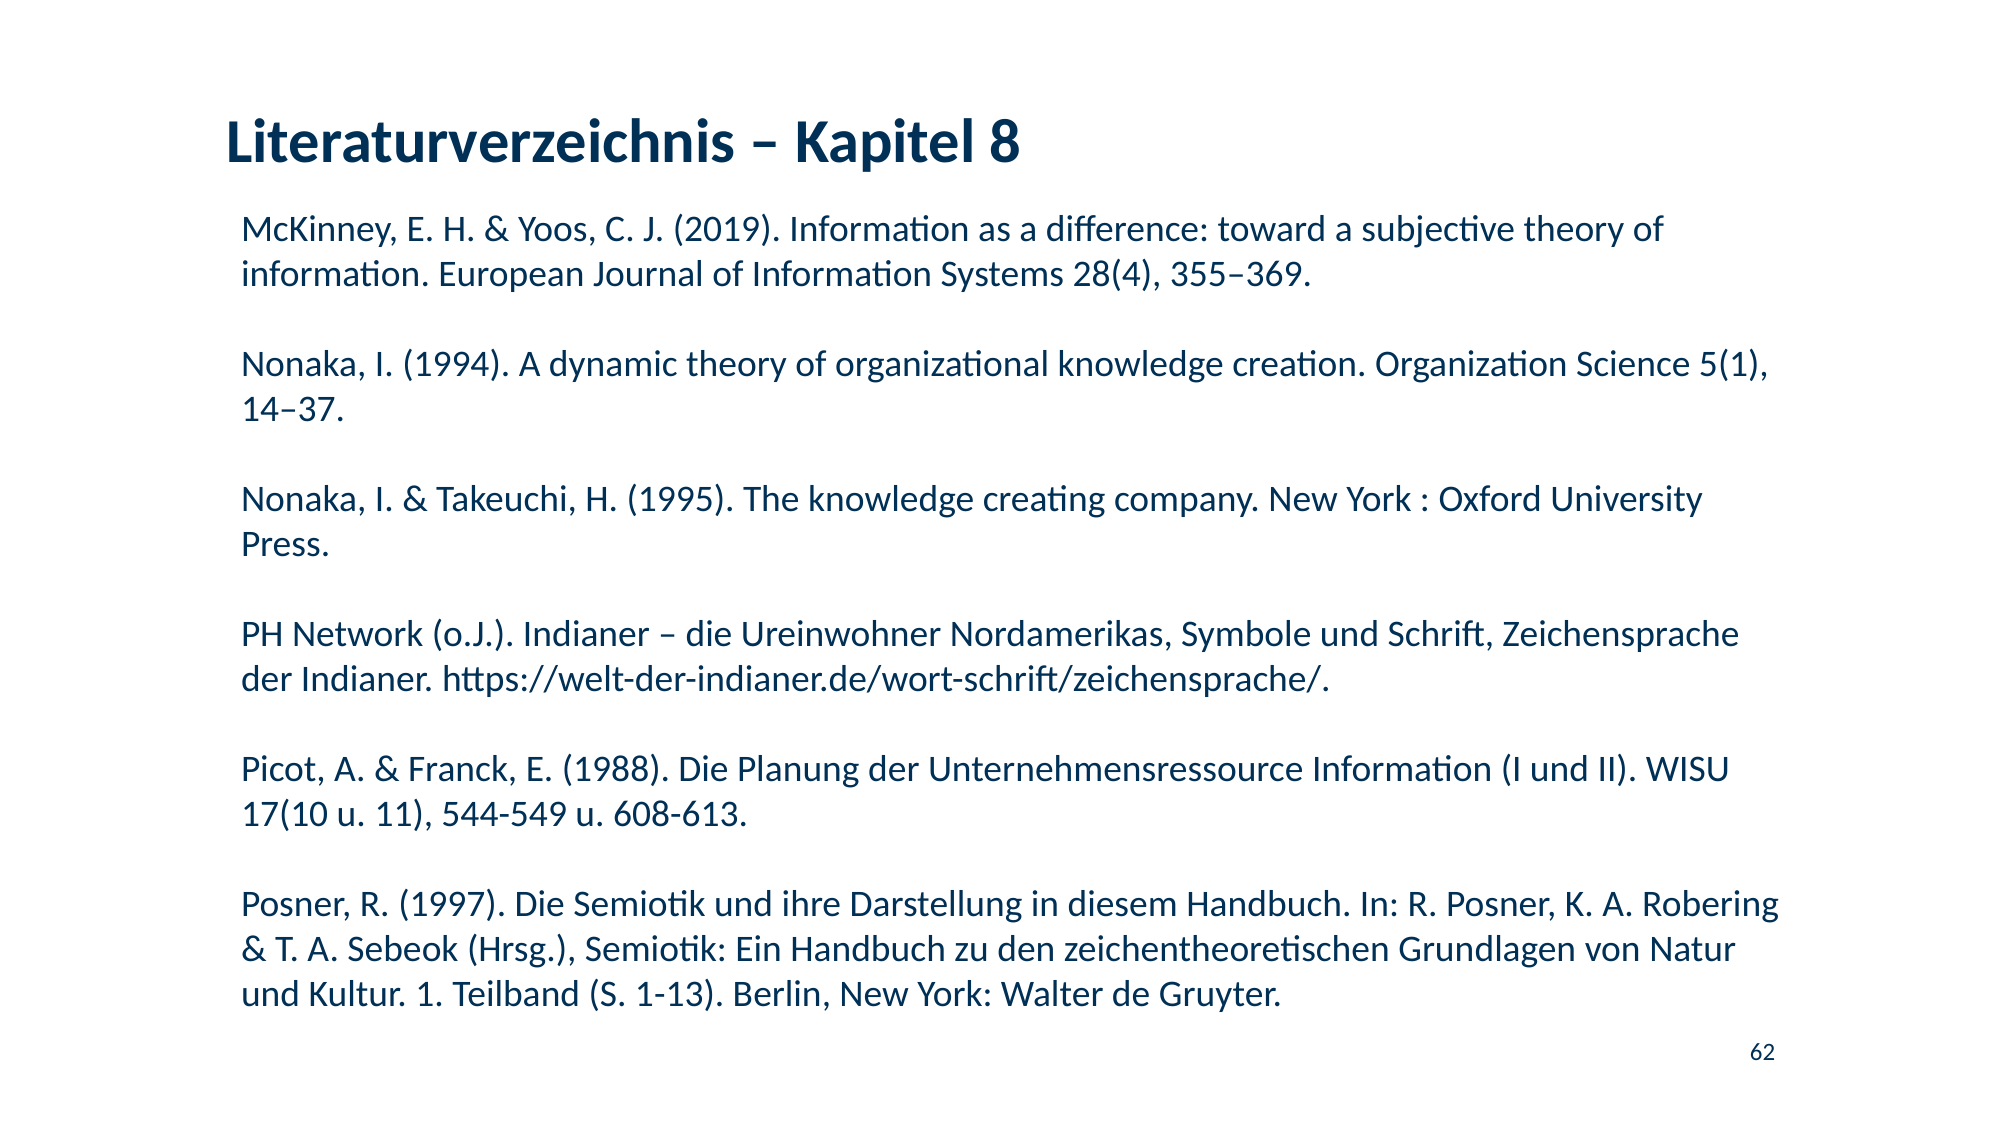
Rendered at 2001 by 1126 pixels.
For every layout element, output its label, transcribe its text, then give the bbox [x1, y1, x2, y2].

slide_number 62 [1544, 1035, 1776, 1066]
text_box McKinney, E. H. & Yoos, C. J. (2019). Information as a difference: toward a subjective theory of information. European Journal of Information Systems 28(4), 355–369. Nonaka, I. (1994). A dynamic theory of organizational knowledge creation. Organization Science 5(1), 14–37. Nonaka, I. & Takeuchi, H. (1995). The knowledge creating company. New York : Oxford University Press. PH Network (o.J.). Indianer – die Ureinwohner Nordamerikas, Symbole und Schrift, Zeichensprache der Indianer. https://welt-der-indianer.de/wort-schrift/zeichensprache/. Picot, A. & Franck, E. (1988). Die Planung der Unternehmensressource Information (I und II). WISU 17(10 u. 11), 544-549 u. 608-613. Posner, R. (1997). Die Semiotik und ihre Darstellung in diesem Handbuch. In: R. Posner, K. A. Robering & T. A. Sebeok (Hrsg.), Semiotik: Ein Handbuch zu den zeichentheoretischen Grundlagen von Natur und Kultur. 1. Teilband (S. 1-13). Berlin, New York: Walter de Gruyter. [226, 196, 1804, 1022]
title Literaturverzeichnis – Kapitel 8 [226, 100, 1286, 196]
